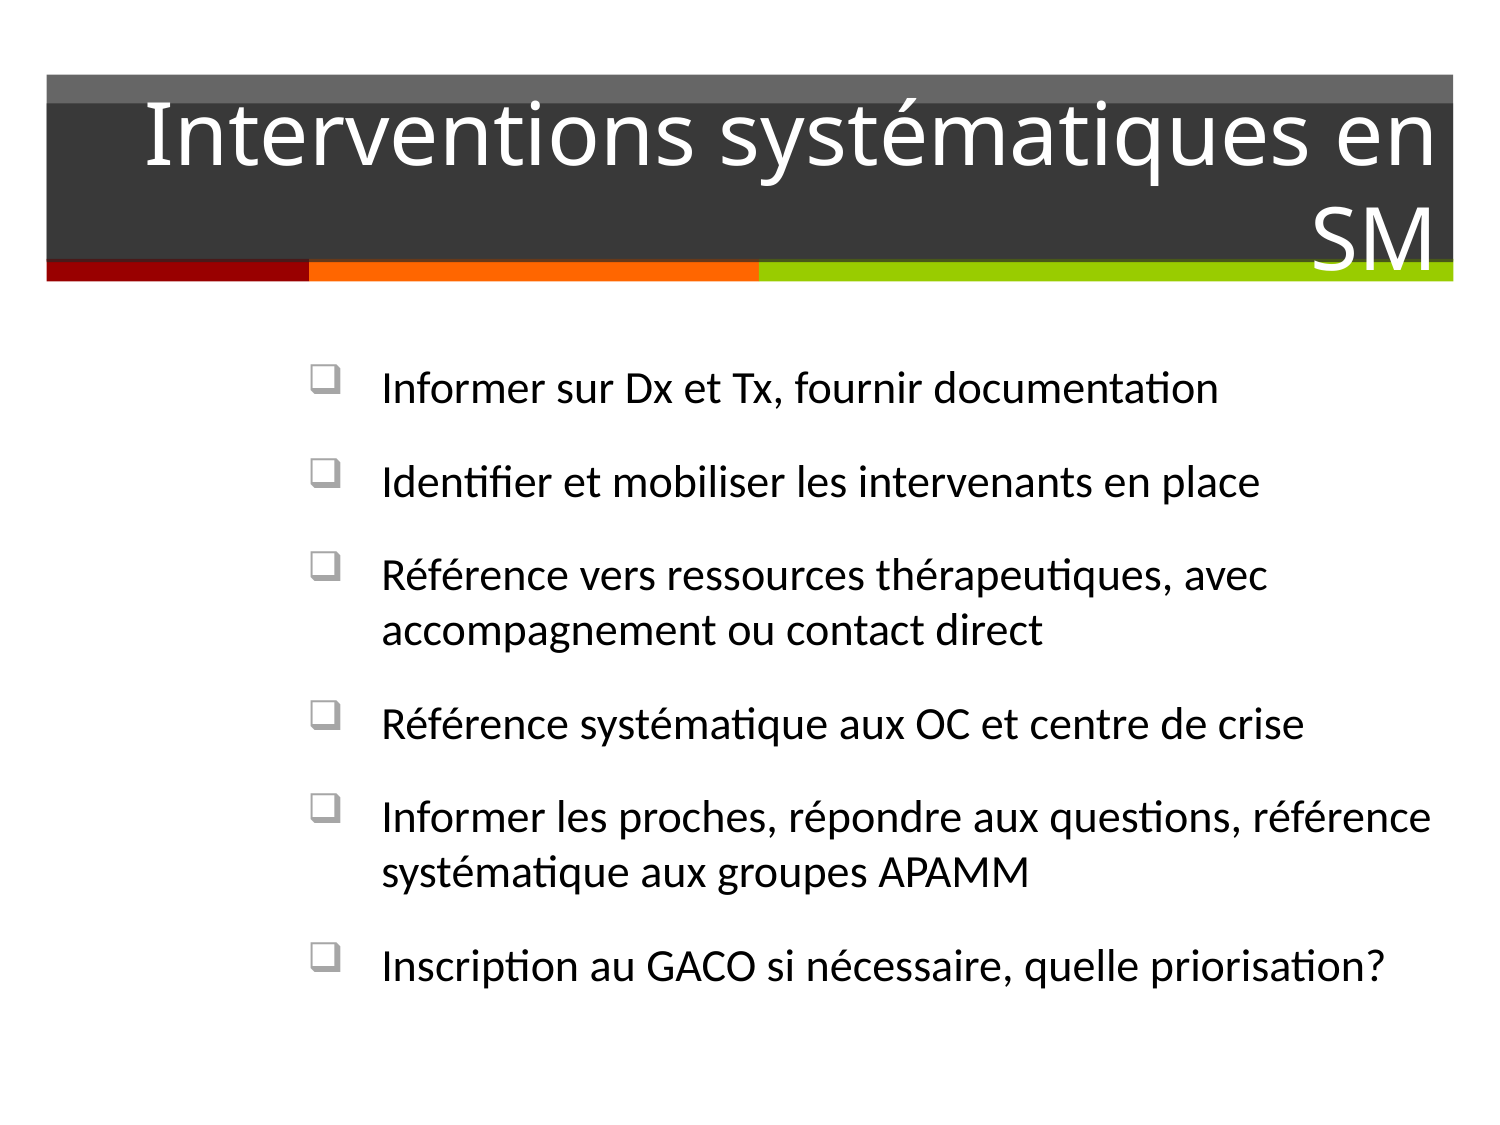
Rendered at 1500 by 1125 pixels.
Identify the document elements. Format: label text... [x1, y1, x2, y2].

title Interventions systématiques en SM [46, 103, 1454, 263]
list Informer sur Dx et Tx, fournir documentation Identifier et mobiliser les intervenants en place Référence vers ressources thérapeutiques, avec accompagnement ou contact direct Référence systématique aux OC et centre de crise Informer les proches, répondre aux questions, référence systématique aux groupes APAMM Inscription au GACO si nécessaire, quelle priorisation? [290, 348, 1455, 1007]
